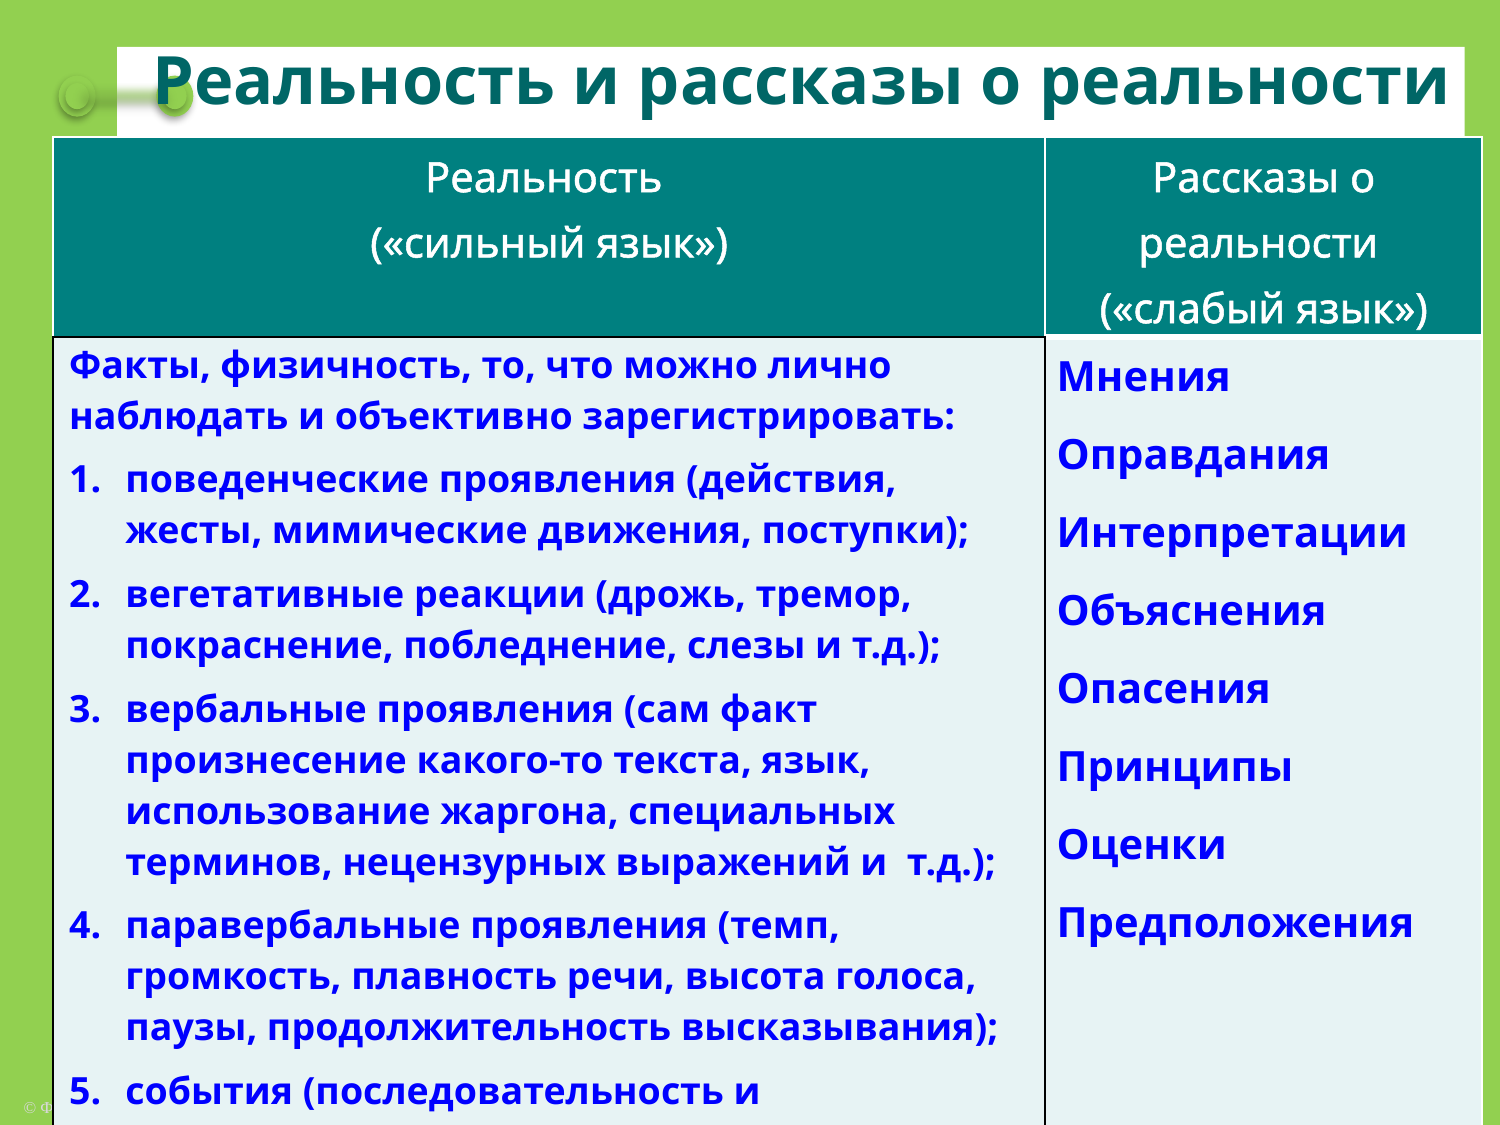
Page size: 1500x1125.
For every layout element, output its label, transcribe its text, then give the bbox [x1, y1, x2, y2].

table_header Рассказы о реальности («слабый язык») [1046, 138, 1481, 334]
table_cell Мнения Оправдания Интерпретации Объяснения Опасения Принципы Оценки Предположения [1046, 340, 1481, 1125]
title Реальность и рассказы о реальности [76, 30, 1500, 106]
table_cell Факты, физичность, то, что можно лично наблюдать и объективно зарегистрировать: поведенческие проявления (действия, жесты, мимические движения, поступки); вегетативные реакции (дрожь, тремор, покраснение, побледнение, слезы и т.д.); вербальные проявления (сам факт произнесение какого-то текста, язык, использование жаргона, специальных терминов, нецензурных выражений и т.д.); паравербальные проявления (темп, громкость, плавность речи, высота голоса, паузы, продолжительность высказывания); события (последовательность и хронометраж). [54, 338, 1044, 1125]
table_header Реальность («сильный язык») [54, 138, 1044, 336]
